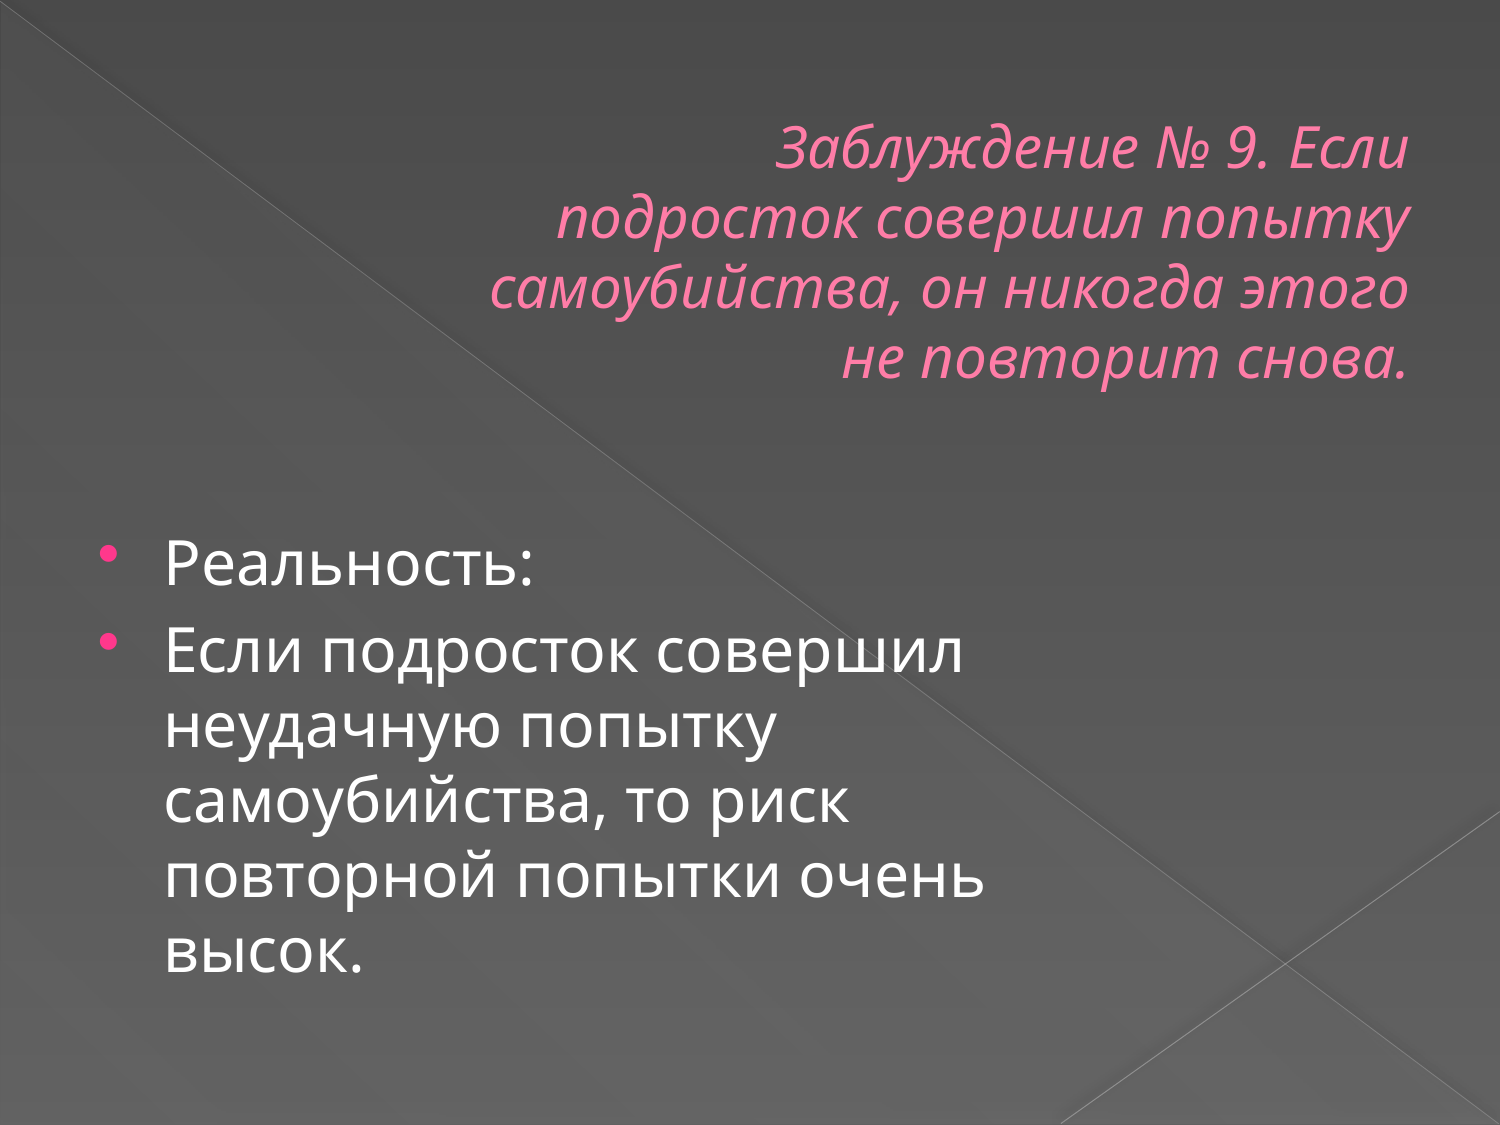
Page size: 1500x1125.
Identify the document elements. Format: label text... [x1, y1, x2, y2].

title Заблуждение № 9. Если подросток совершил попытку самоубийства, он никогда этого не повторит снова. [383, 43, 1425, 528]
list Реальность: Если подросток совершил неудачную попытку самоубийства, то риск повторной попытки очень высок. [75, 515, 1140, 1059]
